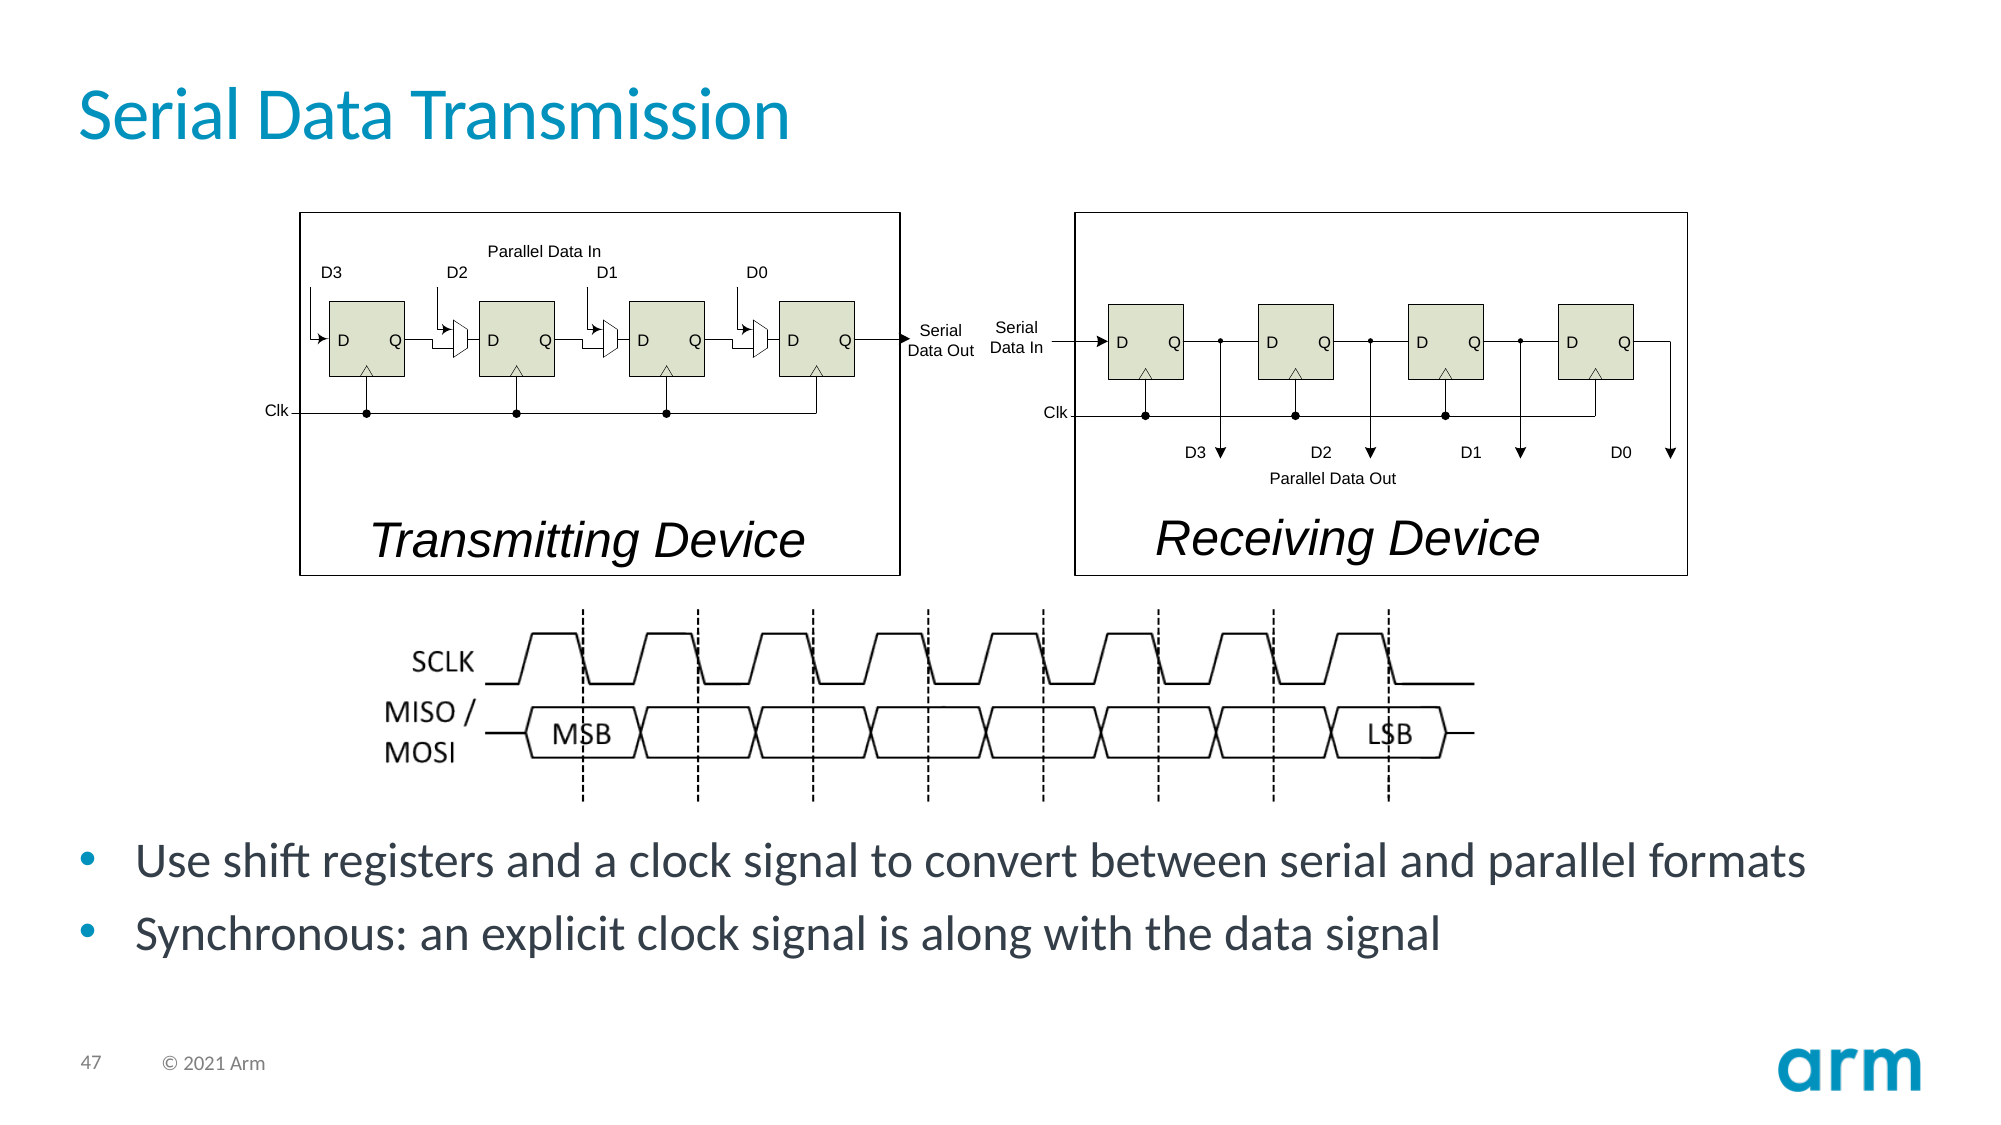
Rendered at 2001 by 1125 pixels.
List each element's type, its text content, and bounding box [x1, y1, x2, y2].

picture [374, 603, 1488, 813]
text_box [262, 237, 977, 424]
text_box Transmitting Device [353, 499, 822, 575]
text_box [987, 301, 1679, 492]
text_box [299, 212, 900, 237]
picture [1777, 1047, 1922, 1093]
text_box [1074, 212, 1688, 576]
title Serial Data Transmission [78, 78, 1922, 186]
text_box [299, 424, 900, 576]
list Use shift registers and a clock signal to convert between serial and parallel formats Synchronous: an explicit clock signal is along with the data signal [78, 827, 1922, 1004]
